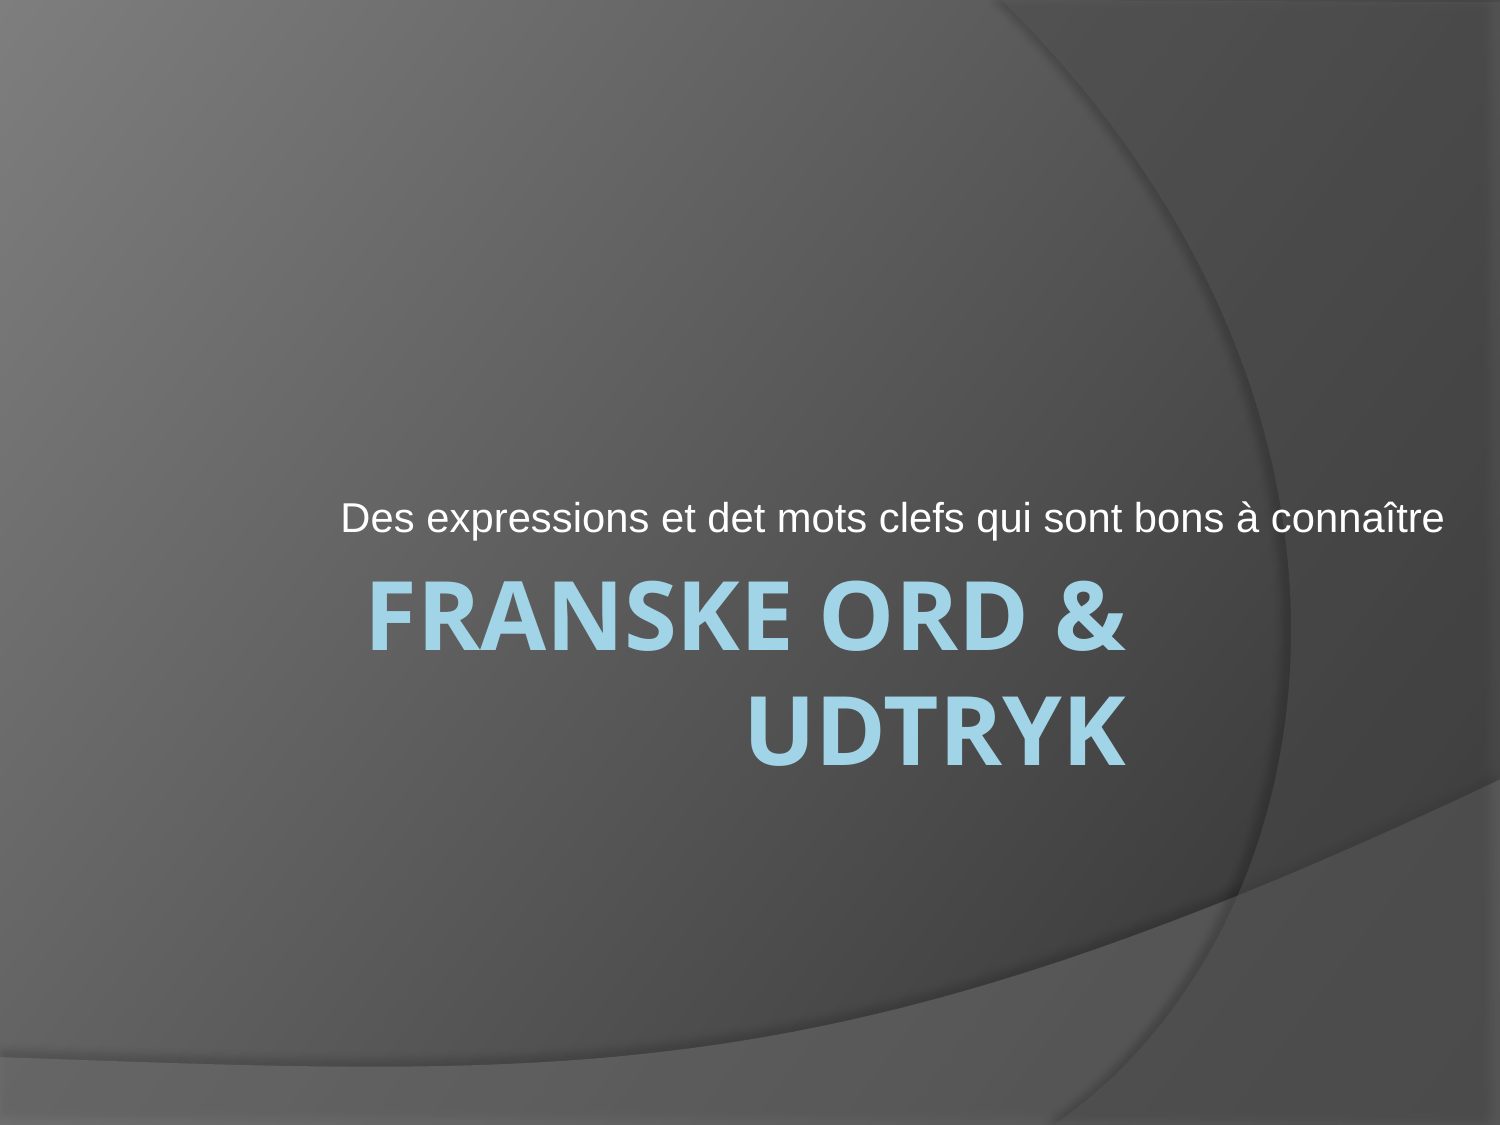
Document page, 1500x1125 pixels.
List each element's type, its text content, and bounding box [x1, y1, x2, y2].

title Franske ord & udtryk [70, 547, 1134, 925]
subtitle Des expressions et det mots clefs qui sont bons à connaître [71, 253, 1454, 541]
